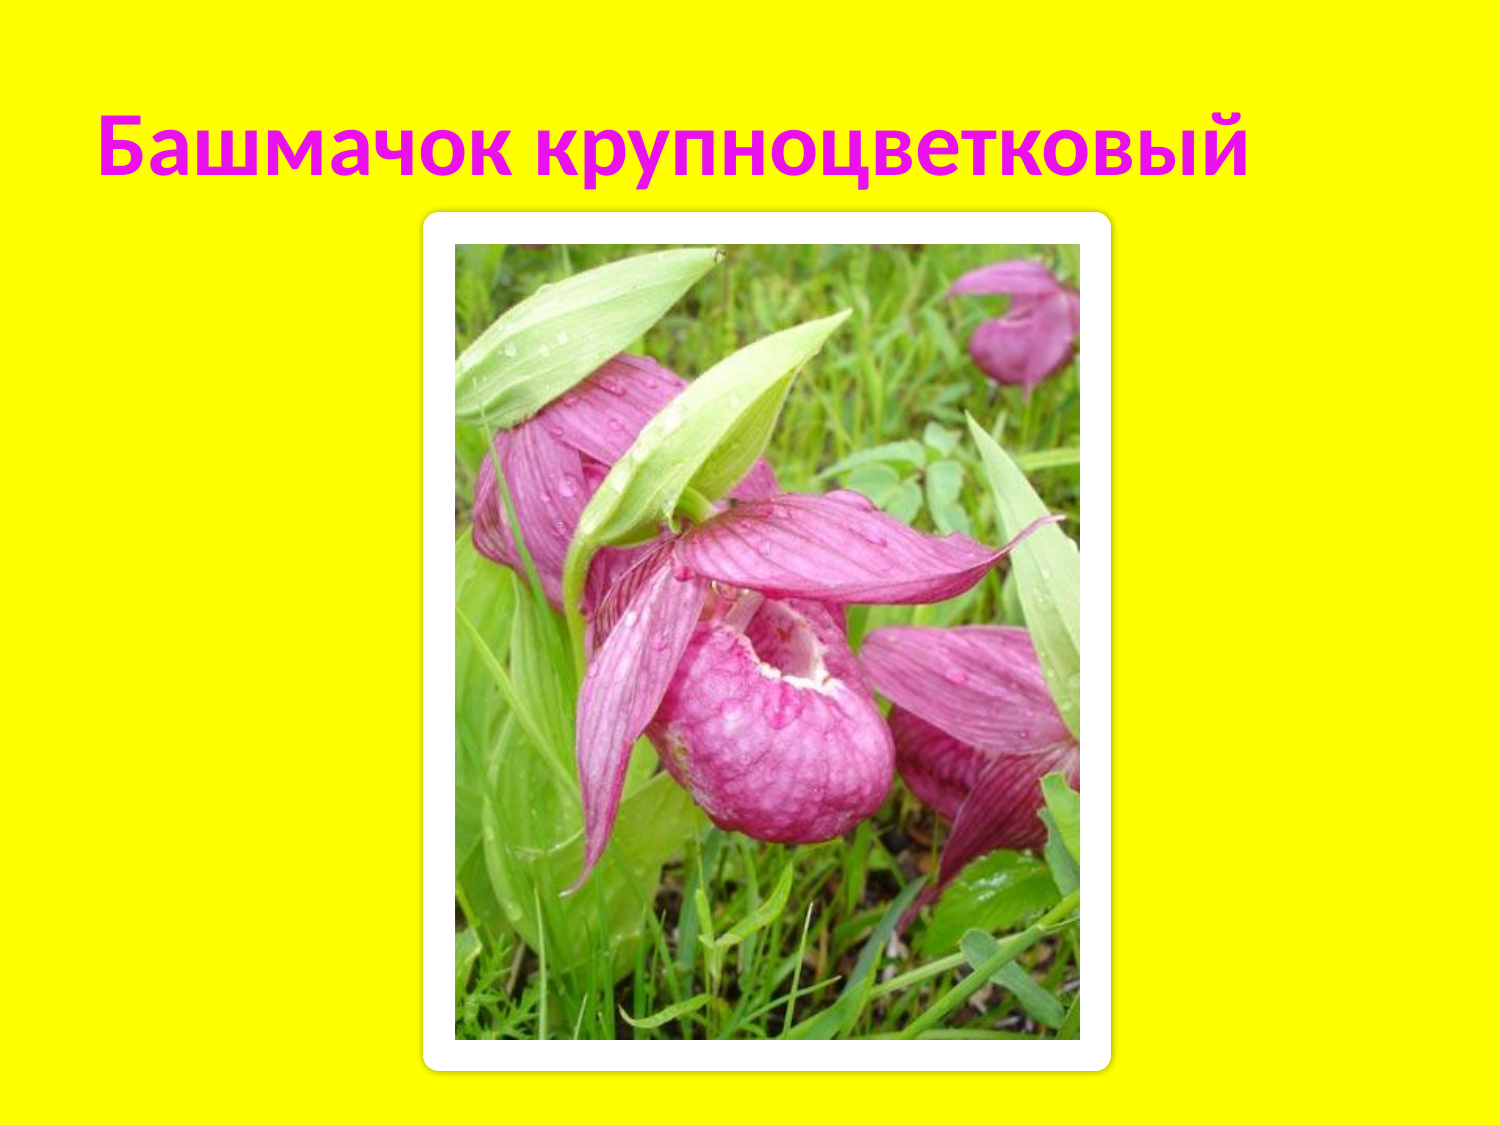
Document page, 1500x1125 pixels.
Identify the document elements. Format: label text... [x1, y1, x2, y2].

title Башмачок крупноцветковый [0, 45, 1350, 233]
picture [454, 243, 1080, 1041]
